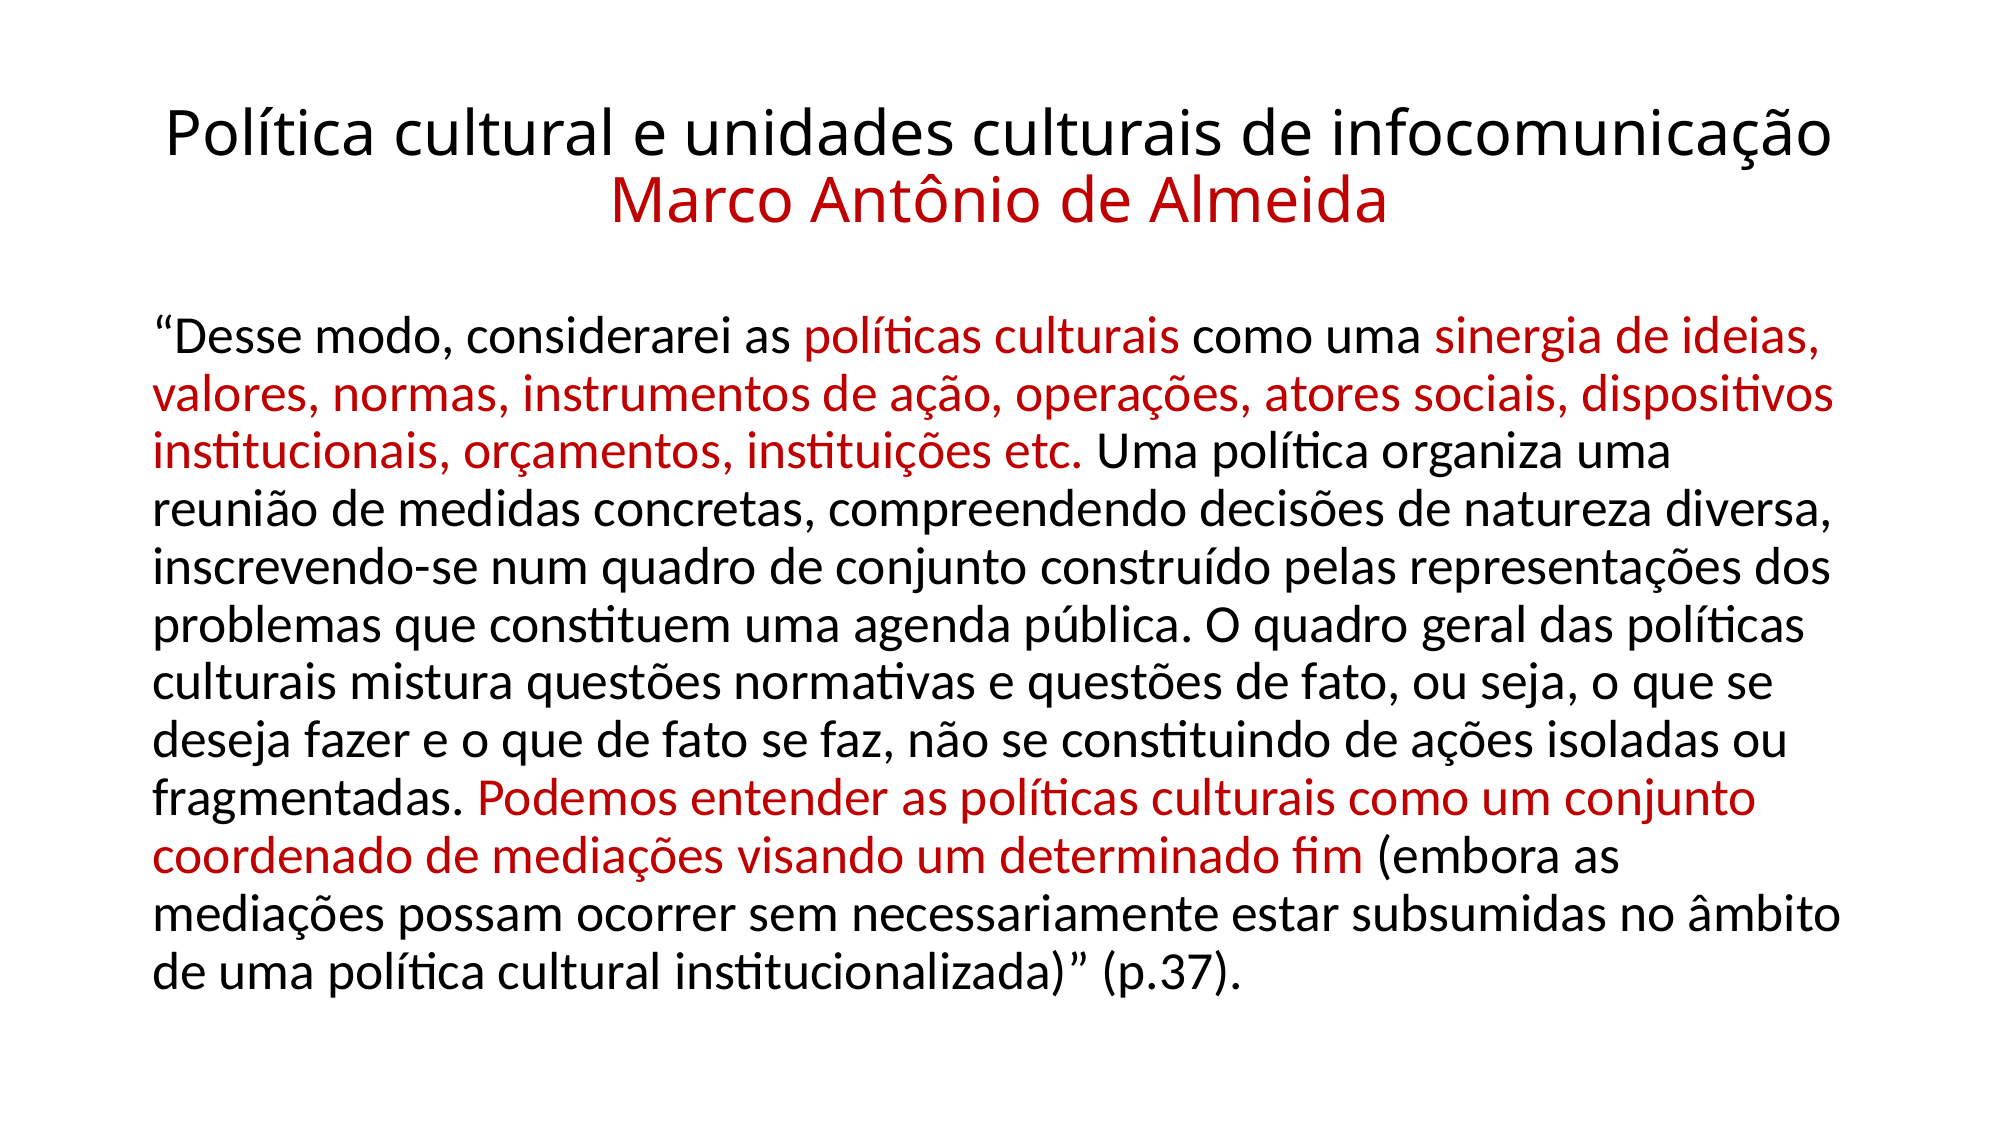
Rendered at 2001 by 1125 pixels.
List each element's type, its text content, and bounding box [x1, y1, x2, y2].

list “Desse modo, considerarei as políticas culturais como uma sinergia de ideias, valores, normas, instrumentos de ação, operações, atores sociais, dispositivos institucionais, orçamentos, instituições etc. Uma política organiza uma reunião de medidas concretas, compreendendo decisões de natureza diversa, inscrevendo-se num quadro de conjunto construído pelas representações dos problemas que constituem uma agenda pública. O quadro geral das políticas culturais mistura questões normativas e questões de fato, ou seja, o que se deseja fazer e o que de fato se faz, não se constituindo de ações isoladas ou fragmentadas. Podemos entender as políticas culturais como um conjunto coordenado de mediações visando um determinado fim (embora as mediações possam ocorrer sem necessariamente estar subsumidas no âmbito de uma política cultural institucionalizada)” (p.37). [137, 299, 1863, 1014]
title Política cultural e unidades culturais de infocomunicação Marco Antônio de Almeida [137, 59, 1863, 278]
